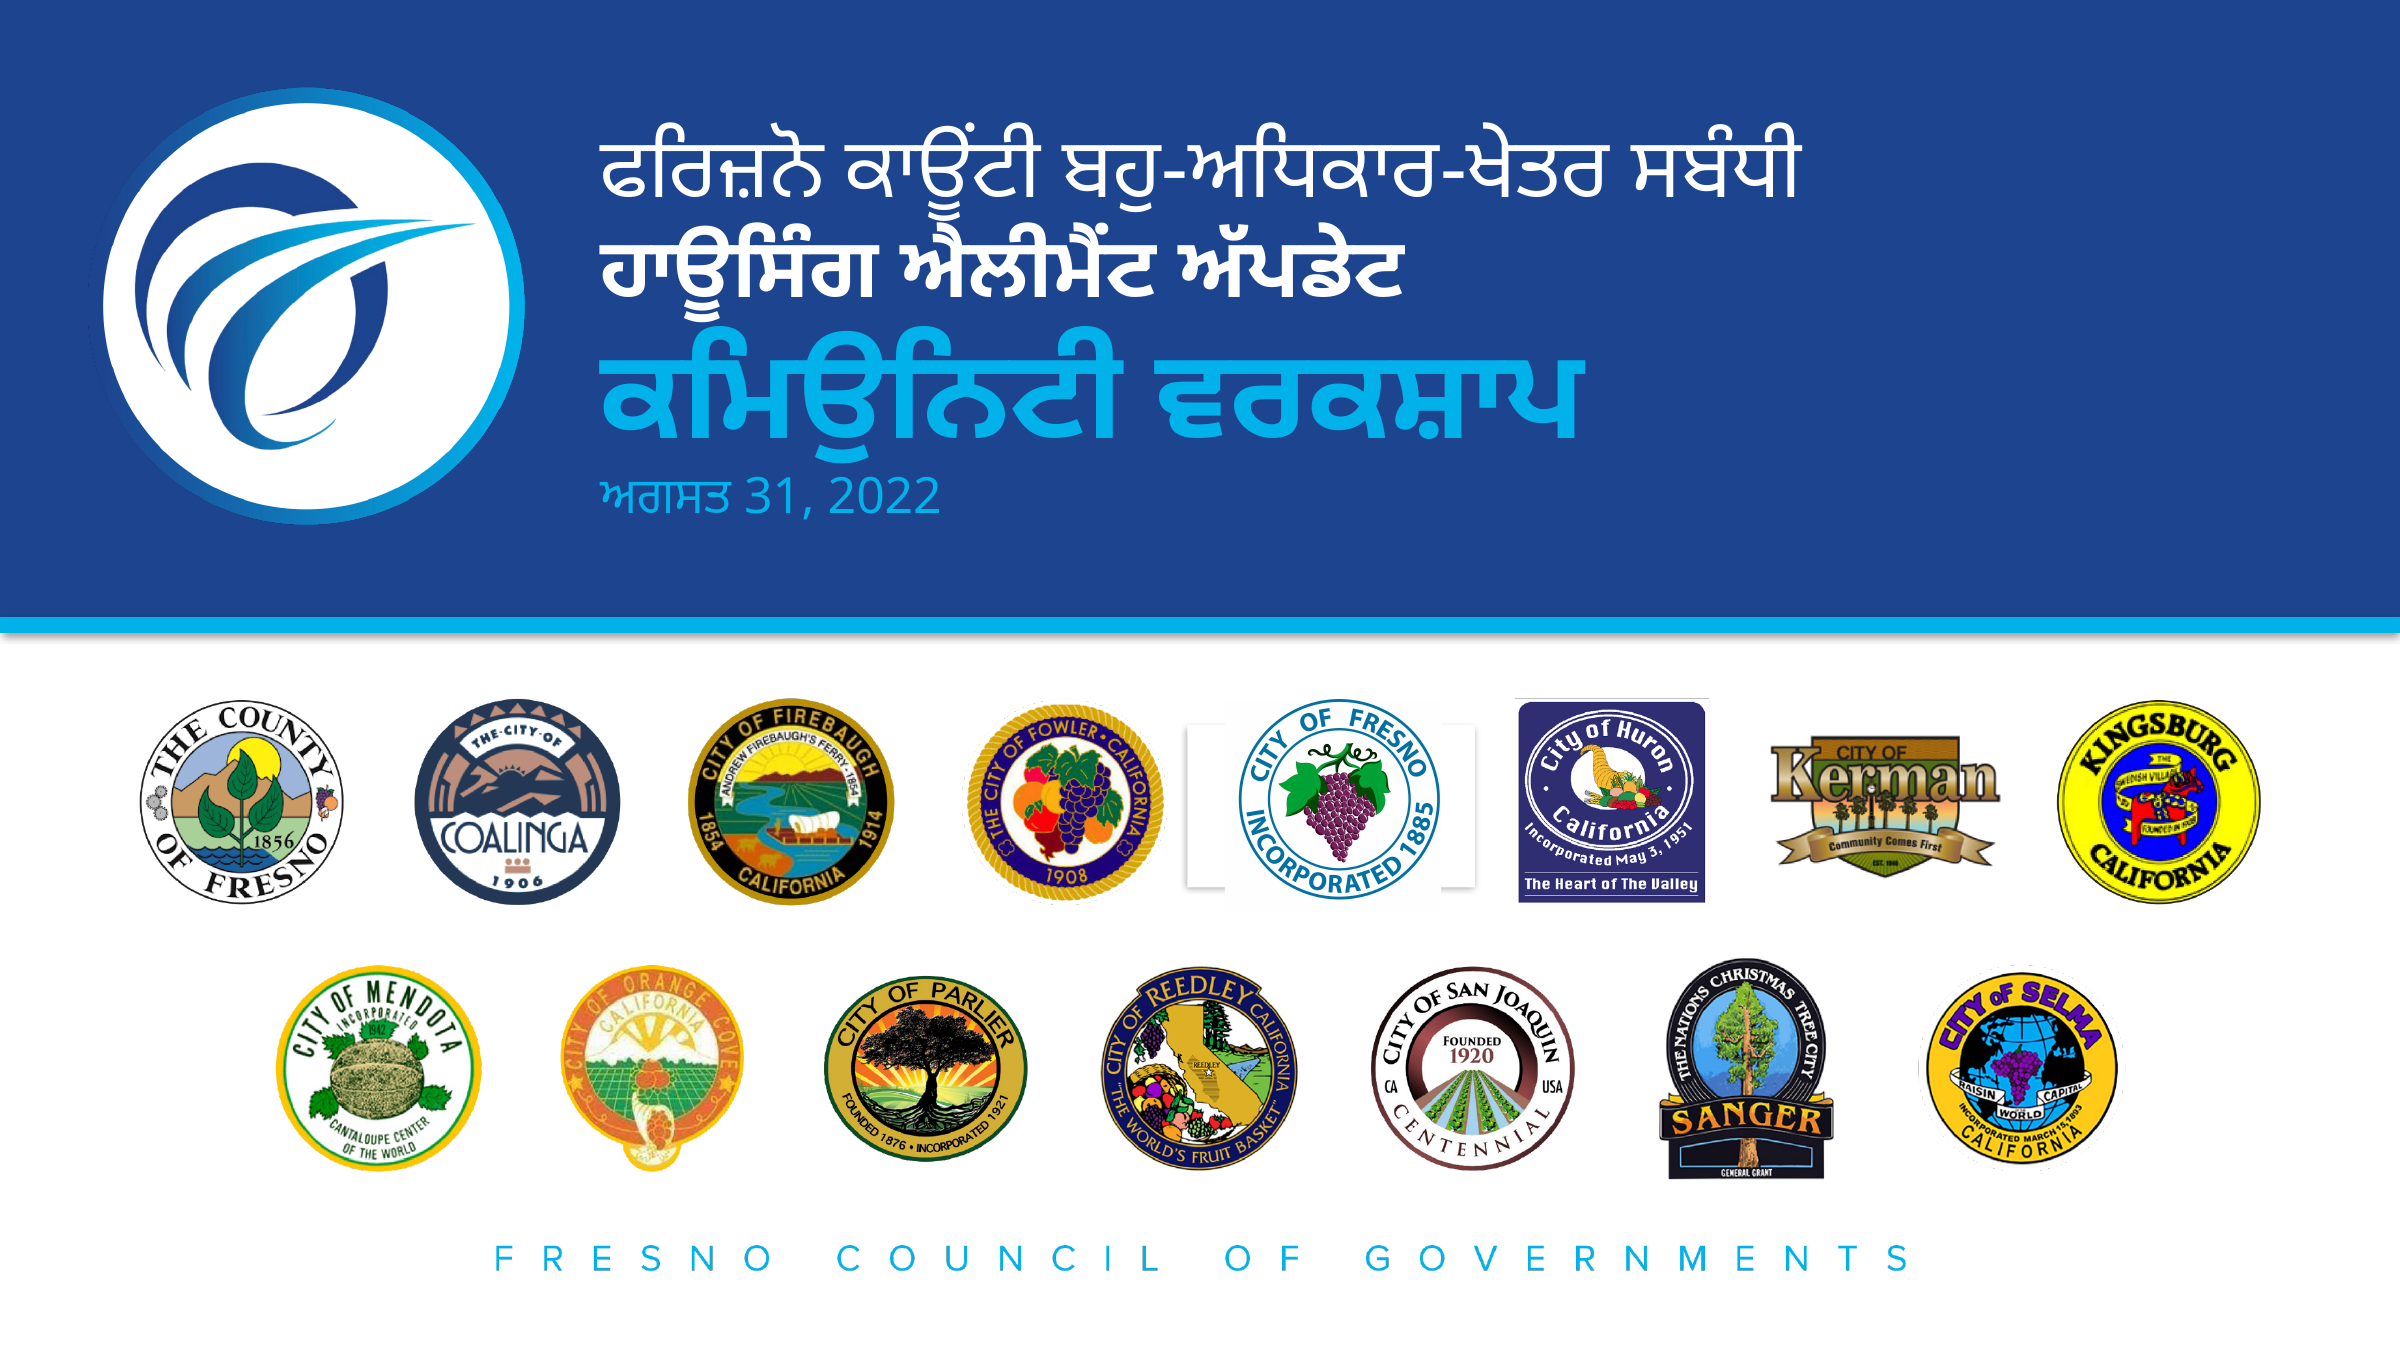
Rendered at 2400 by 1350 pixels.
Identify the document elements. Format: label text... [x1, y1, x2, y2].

picture [87, 87, 525, 525]
picture [135, 686, 2265, 1290]
text_box ਫਰਿਜ਼ਨੋ ਕਾਊਂਟੀ ਬਹੁ-ਅਧਿਕਾਰ-ਖੇਤਰ ਸਬੰਧੀ ਹਾਊਸਿੰਗ ਐਲੀਮੈਂਟ ਅੱਪਡੇਟ ਕਮਿਉਨਿਟੀ ਵਰਕਸ਼ਾਪ ਅਗਸਤ 31, 2022 [599, 0, 2400, 638]
